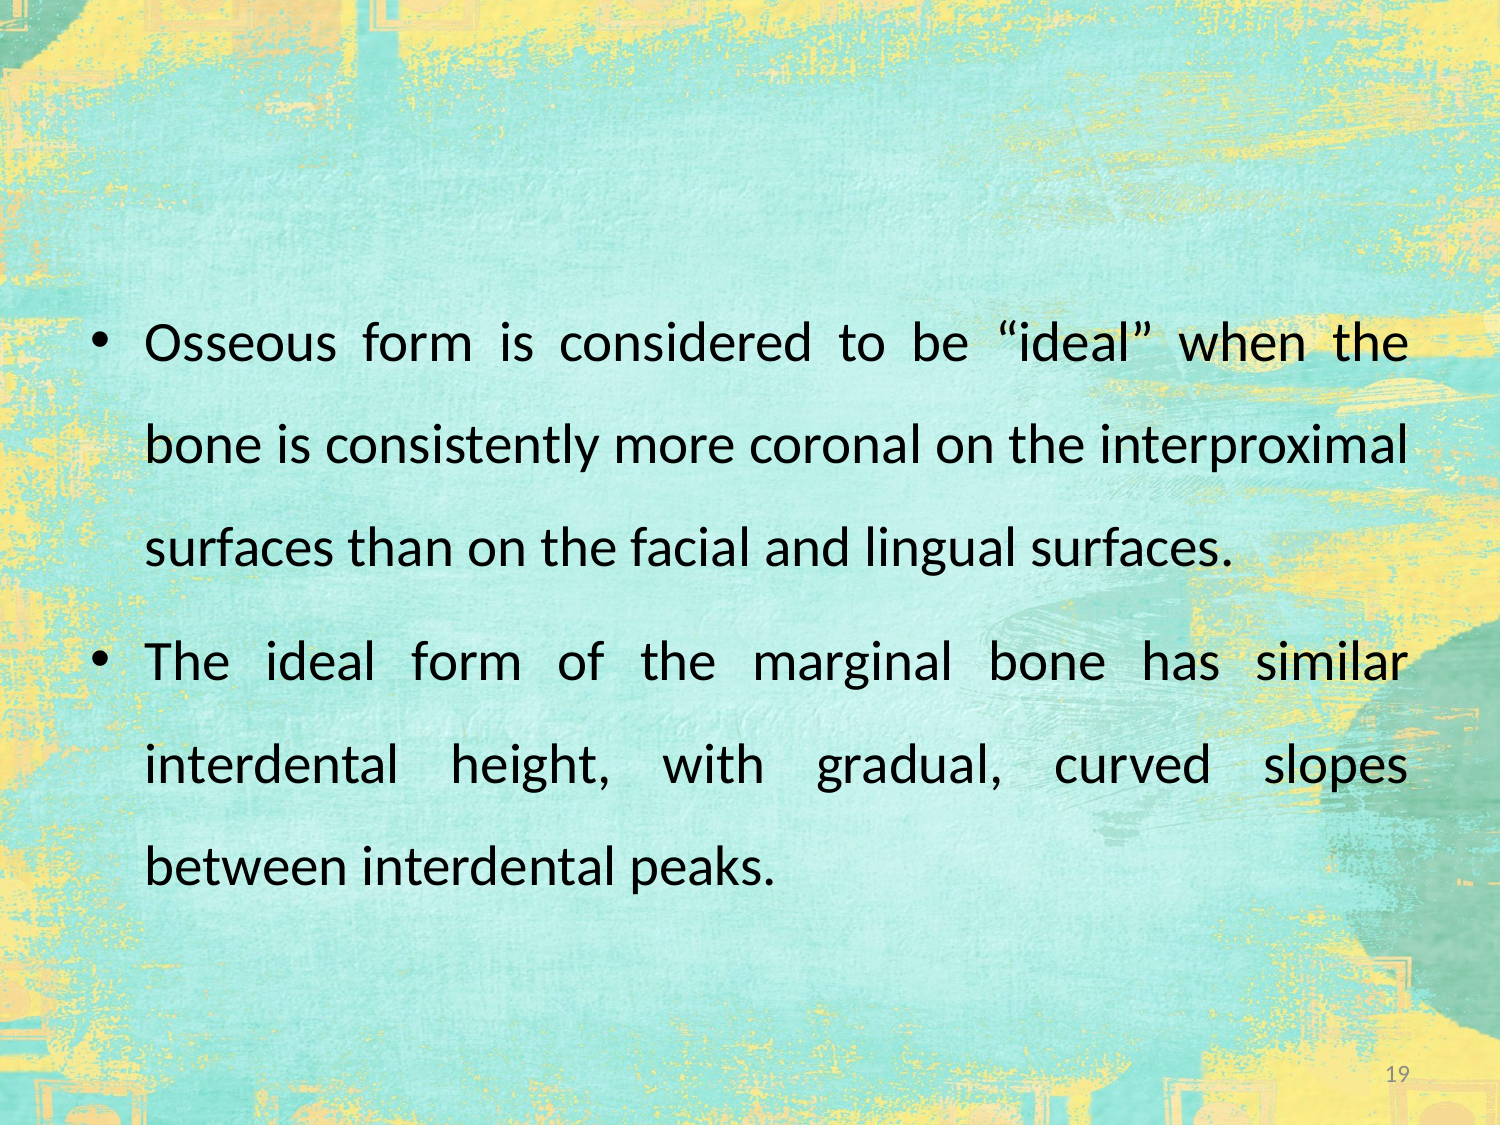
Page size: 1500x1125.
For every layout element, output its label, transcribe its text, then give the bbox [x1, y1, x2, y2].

slide_number 19 [1074, 1042, 1425, 1103]
picture [0, 0, 1500, 1125]
list Osseous form is considered to be “ideal” when the bone is consistently more coronal on the interproximal surfaces than on the facial and lingual surfaces. The ideal form of the marginal bone has similar interdental height, with gradual, curved slopes between interdental peaks. [75, 262, 1425, 1005]
